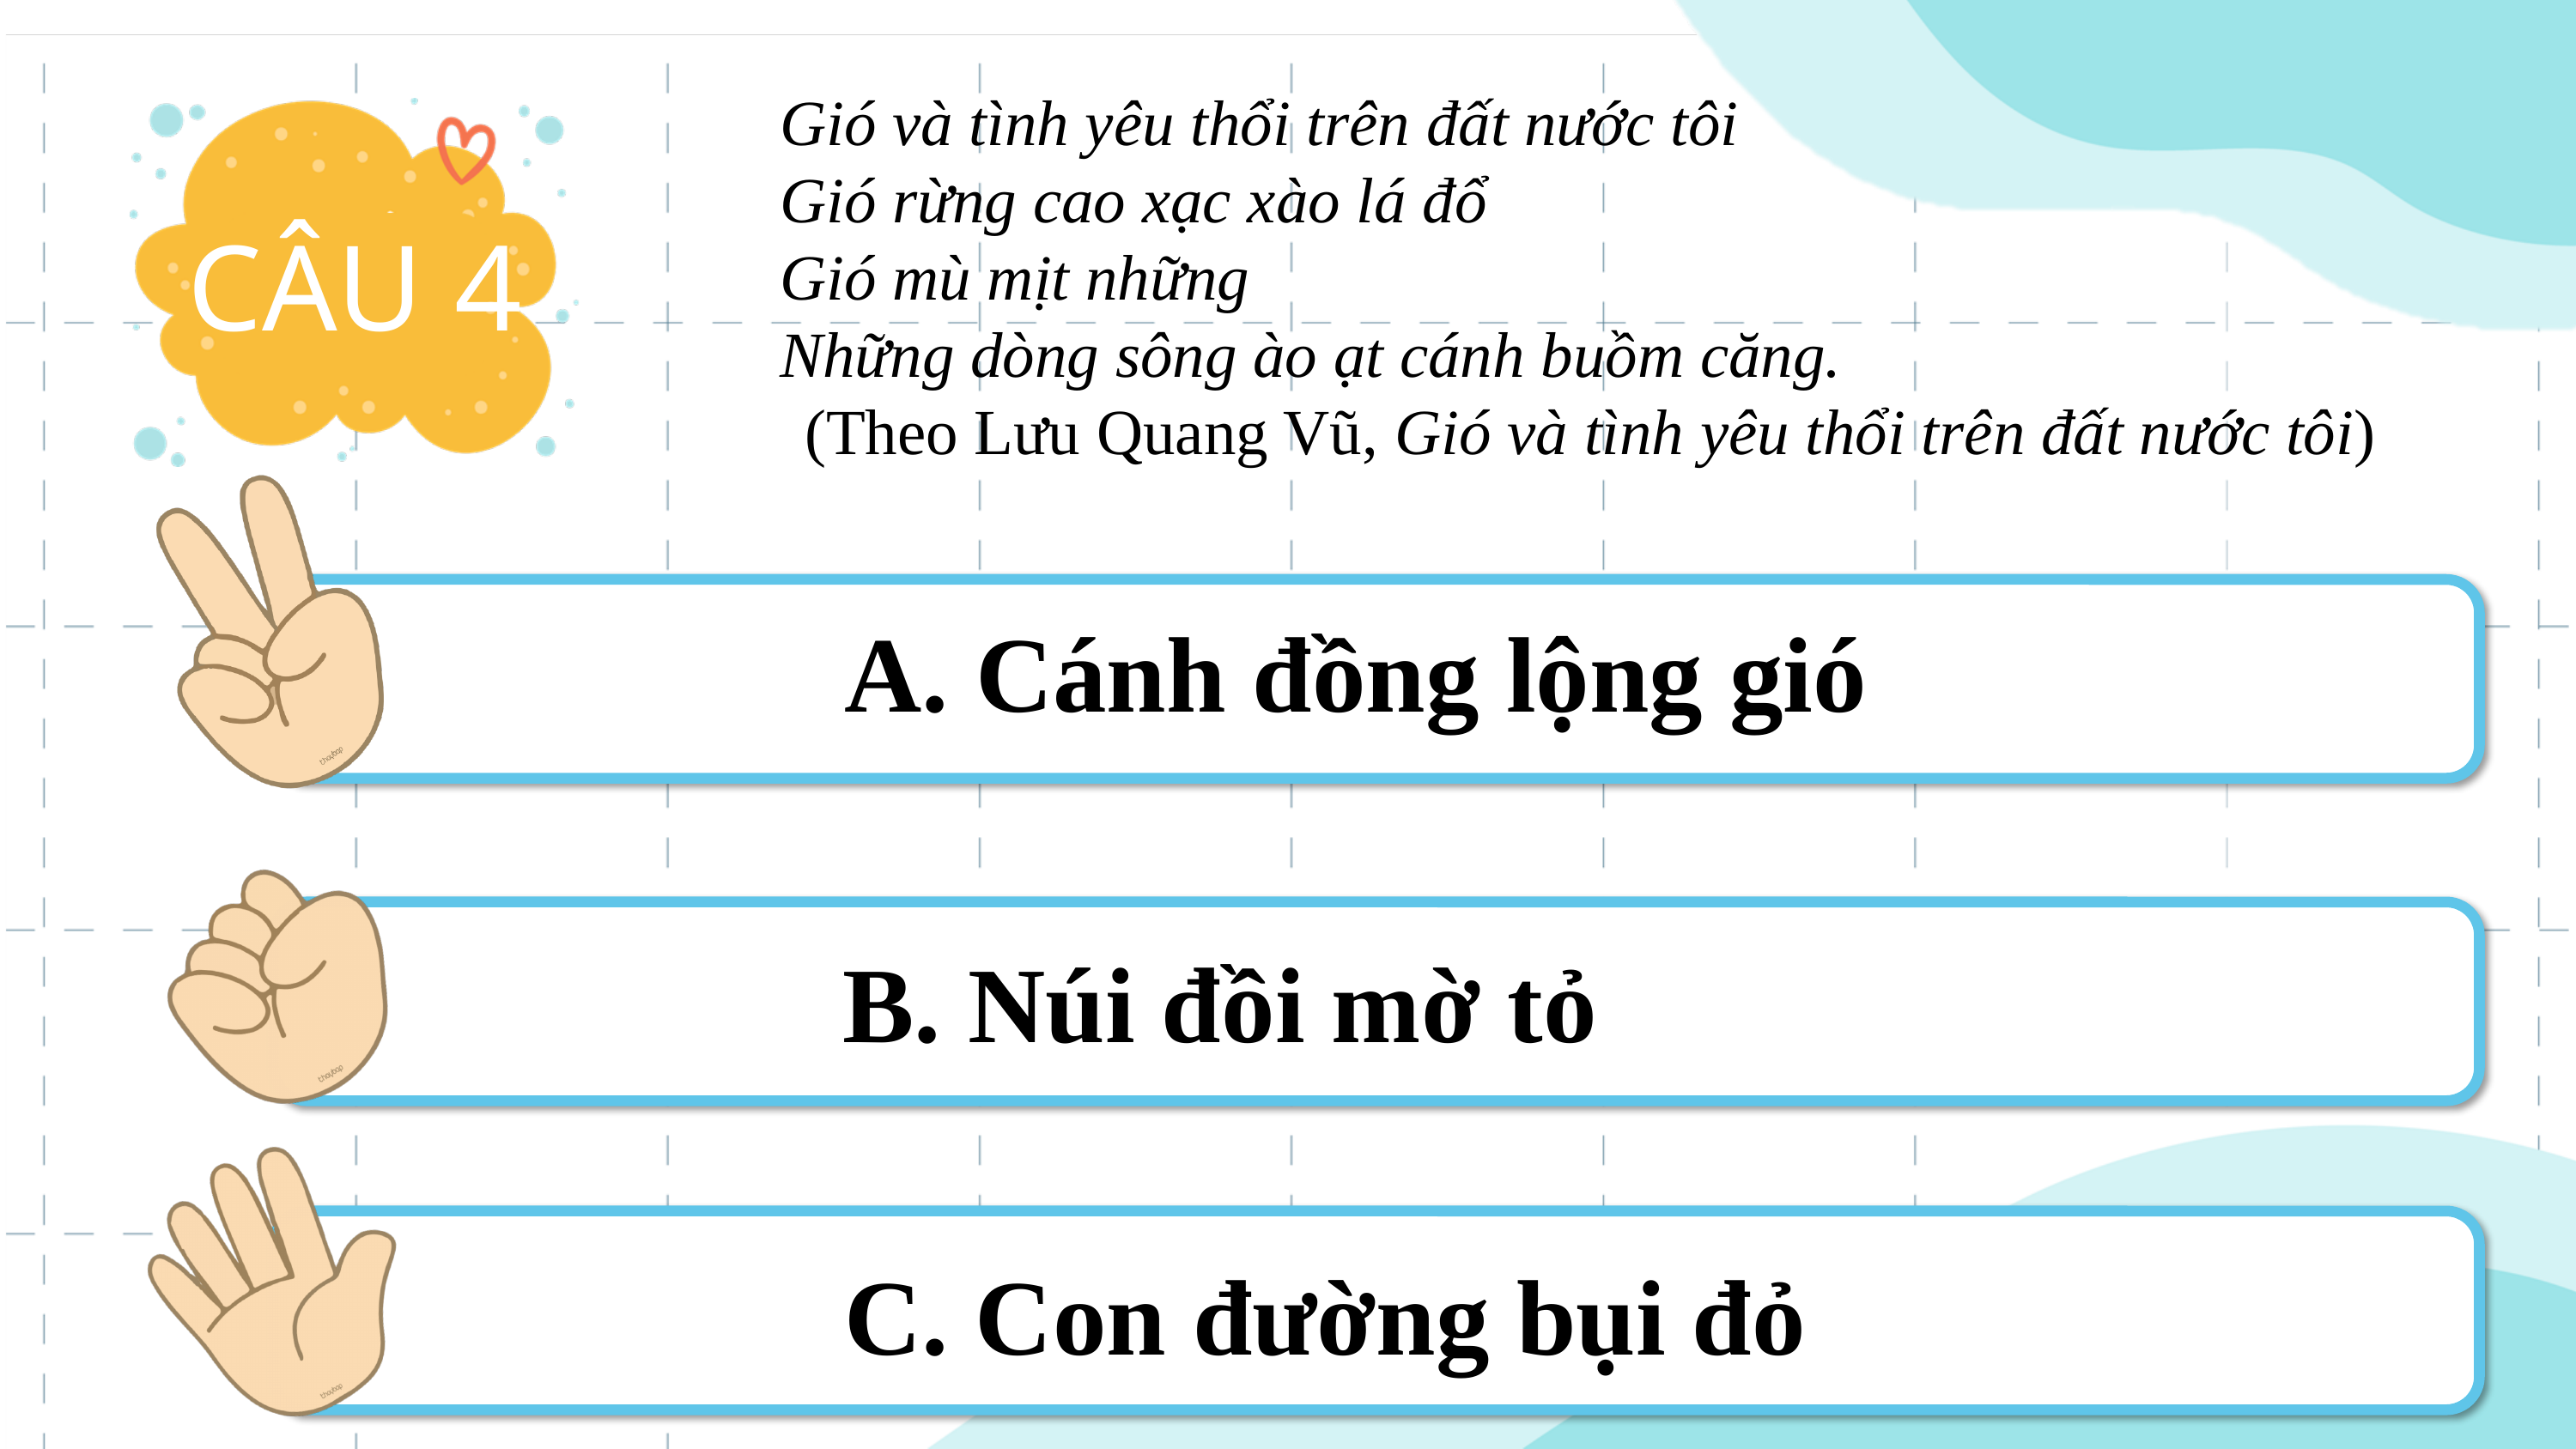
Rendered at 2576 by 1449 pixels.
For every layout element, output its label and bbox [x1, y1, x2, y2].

text_box [128, 98, 580, 451]
text_box [103, 451, 2480, 822]
text_box [128, 831, 2480, 1108]
text_box [113, 1108, 2480, 1449]
picture [5, 0, 2576, 1449]
